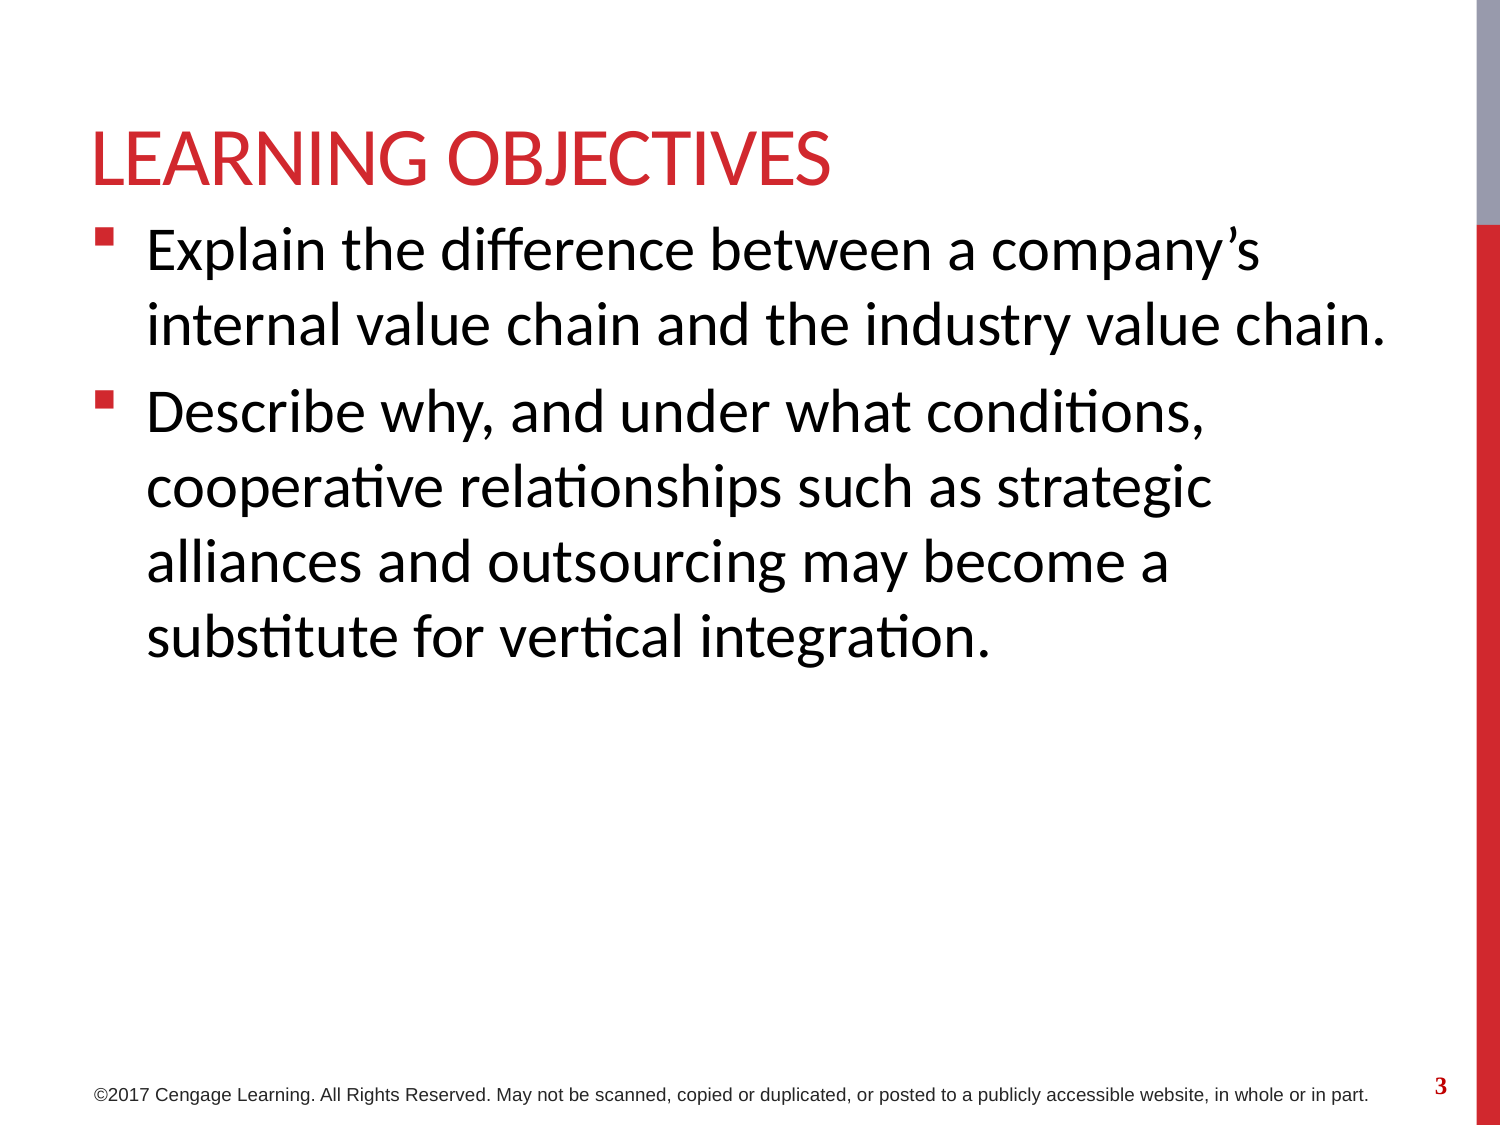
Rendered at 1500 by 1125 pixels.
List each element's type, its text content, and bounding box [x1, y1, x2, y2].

list Explain the difference between a company’s internal value chain and the industry value chain. Describe why, and under what conditions, cooperative relationships such as strategic alliances and outsourcing may become a substitute for vertical integration. [75, 200, 1413, 1025]
slide_number 3 [1387, 1056, 1463, 1113]
title Learning objectives [75, 24, 1413, 200]
